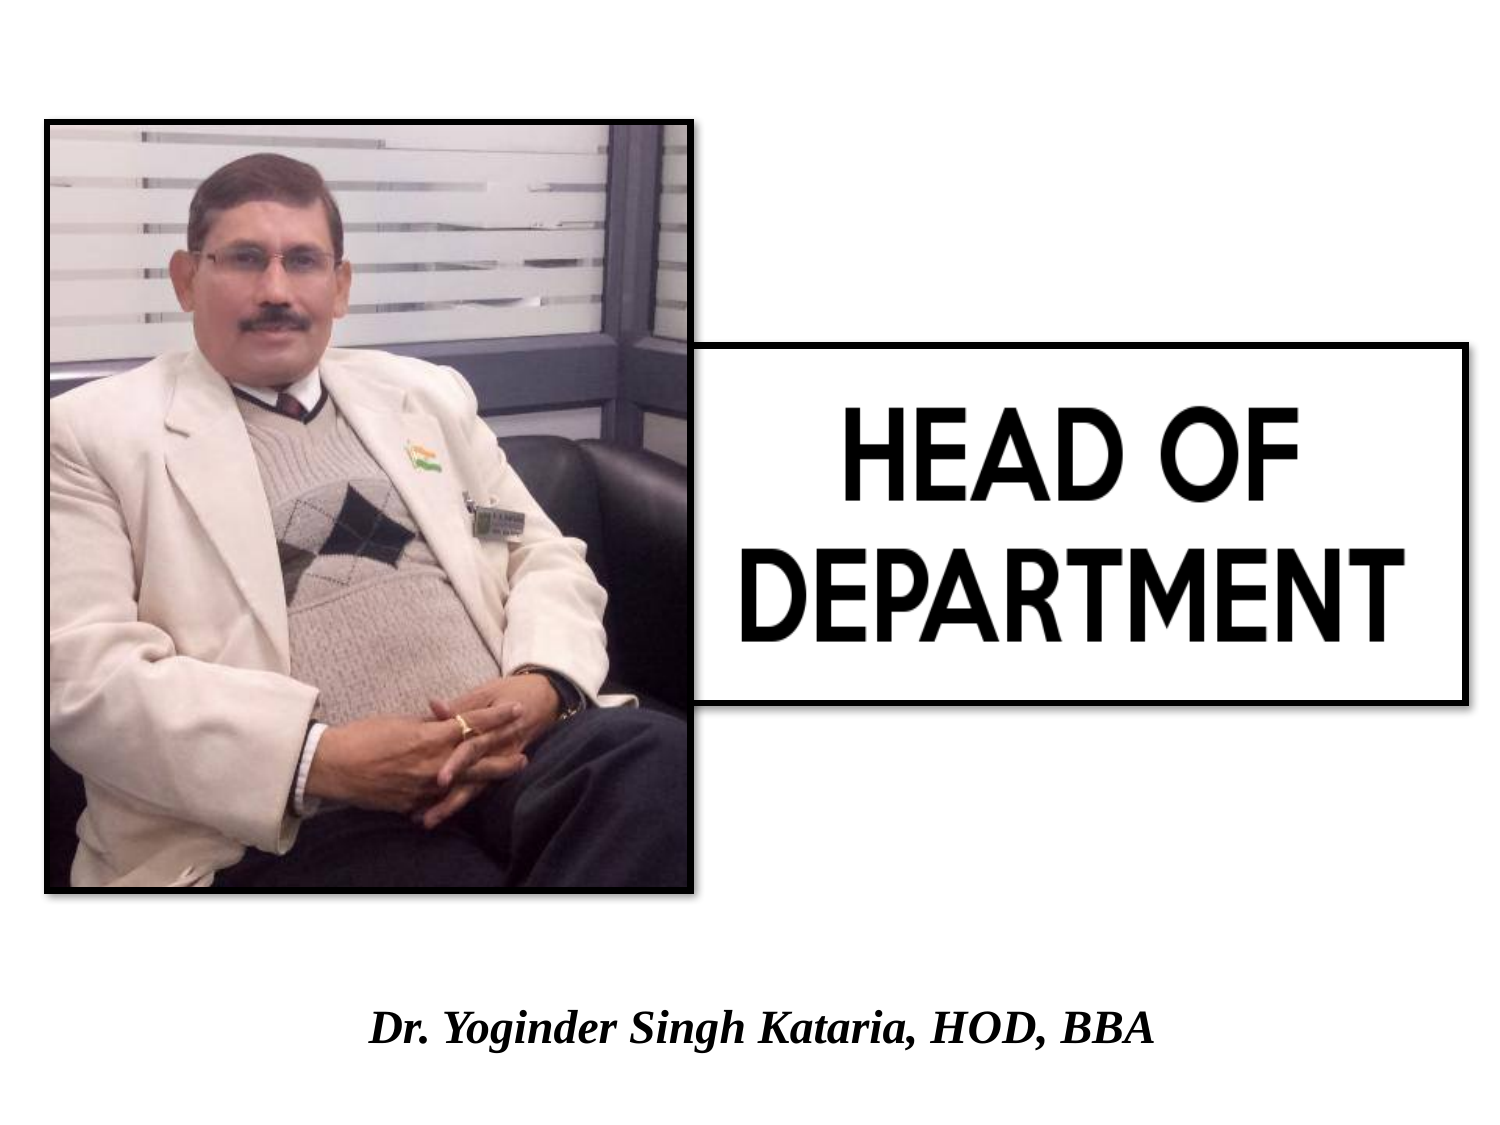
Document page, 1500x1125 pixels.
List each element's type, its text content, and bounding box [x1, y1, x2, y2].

picture [49, 124, 1463, 888]
title Dr. Yoginder Singh Kataria, HOD, BBA [50, 987, 1475, 1125]
